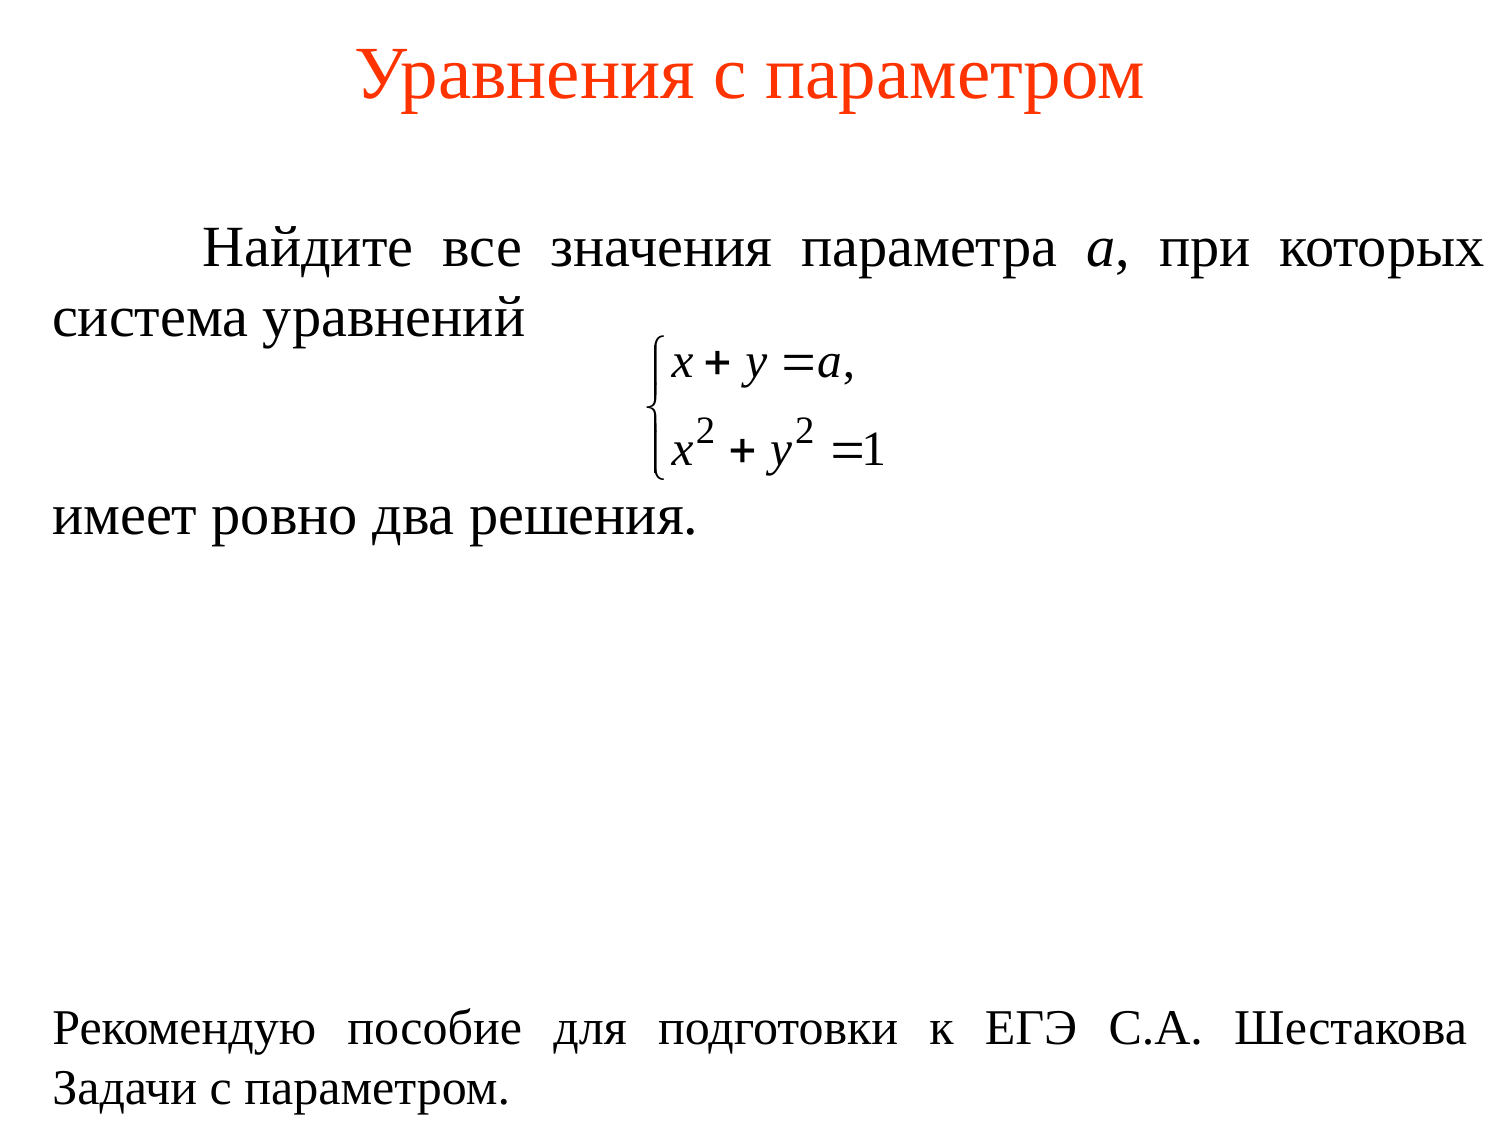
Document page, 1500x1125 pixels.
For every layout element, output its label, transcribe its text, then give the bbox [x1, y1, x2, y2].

text_box Уравнения с параметром [112, 30, 1388, 106]
text_box Рекомендую пособие для подготовки к ЕГЭ С.А. Шестакова Задачи с параметром. [37, 987, 1483, 1123]
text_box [637, 325, 888, 491]
text_box Найдите все значения параметра a, при которых система уравнений имеет ровно два решения. [37, 200, 1500, 554]
